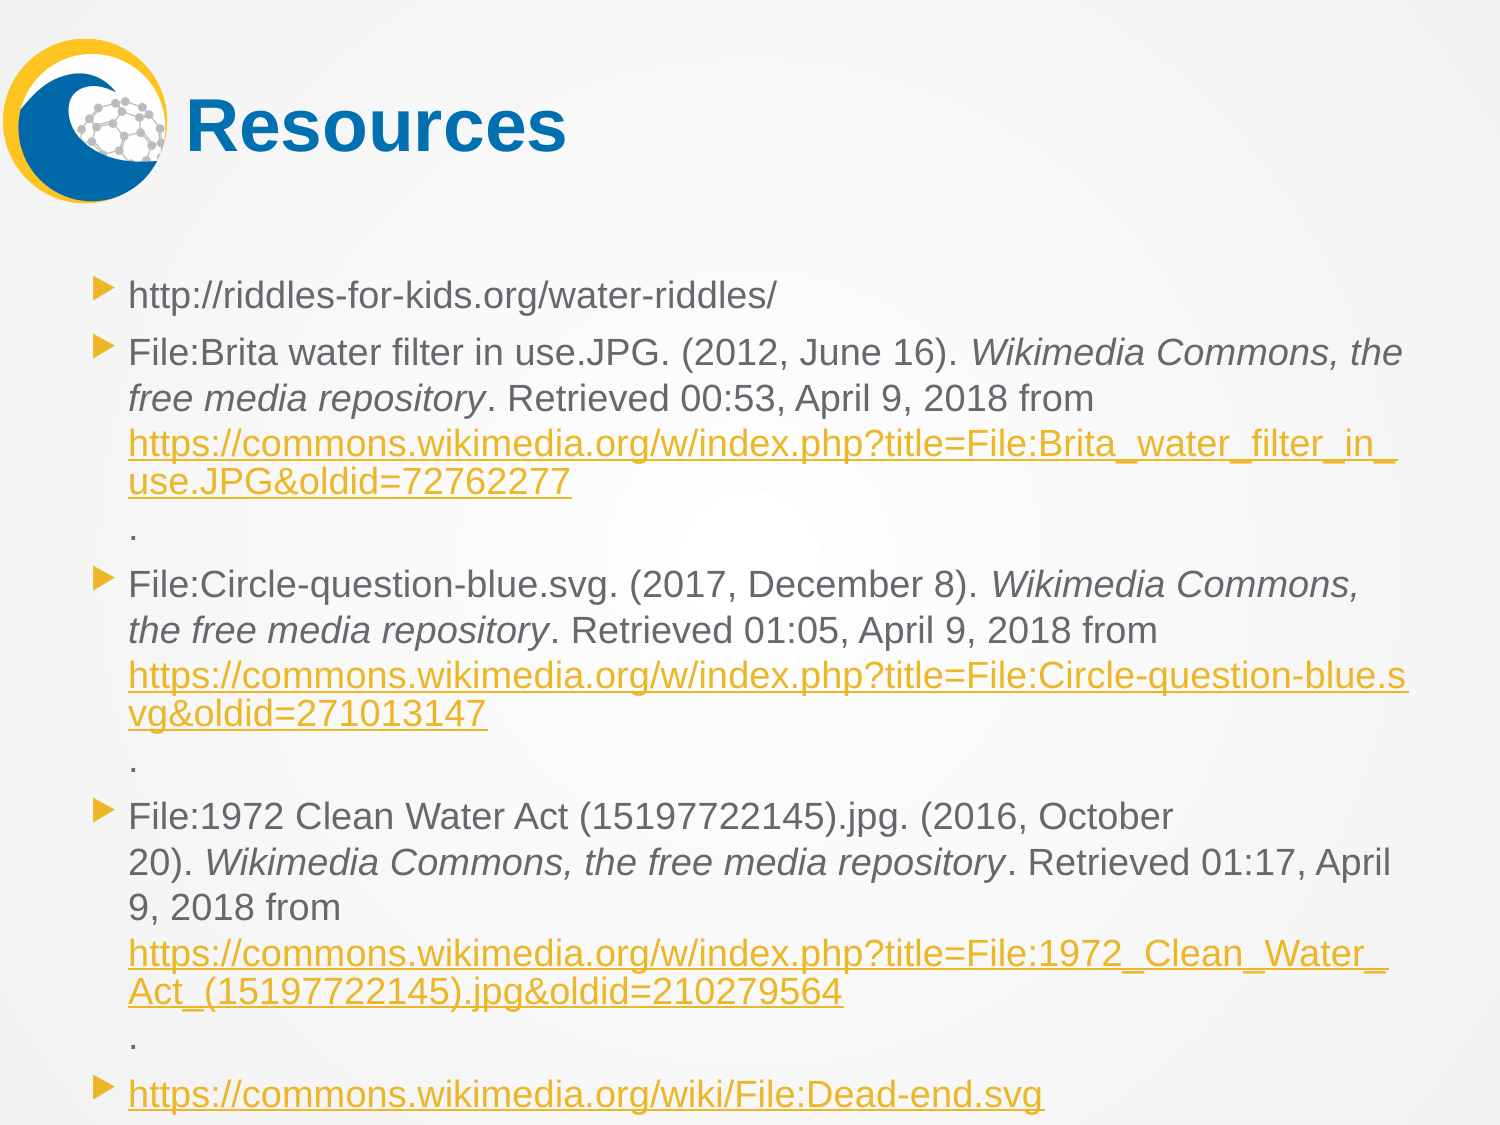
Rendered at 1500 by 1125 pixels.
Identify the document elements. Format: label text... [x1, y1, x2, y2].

title Resources [170, 44, 1425, 198]
list http://riddles-for-kids.org/water-riddles/ File:Brita water filter in use.JPG. (2012, June 16). Wikimedia Commons, the free media repository. Retrieved 00:53, April 9, 2018 from https://commons.wikimedia.org/w/index.php?title=File:Brita_water_filter_in_use.JPG&oldid=72762277. File:Circle-question-blue.svg. (2017, December 8). Wikimedia Commons, the free media repository. Retrieved 01:05, April 9, 2018 from https://commons.wikimedia.org/w/index.php?title=File:Circle-question-blue.svg&oldid=271013147. File:1972 Clean Water Act (15197722145).jpg. (2016, October 20). Wikimedia Commons, the free media repository. Retrieved 01:17, April 9, 2018 from https://commons.wikimedia.org/w/index.php?title=File:1972_Clean_Water_Act_(15197722145).jpg&oldid=210279564. https://commons.wikimedia.org/wiki/File:Dead-end.svg [75, 262, 1425, 1021]
picture [0, 23, 183, 219]
